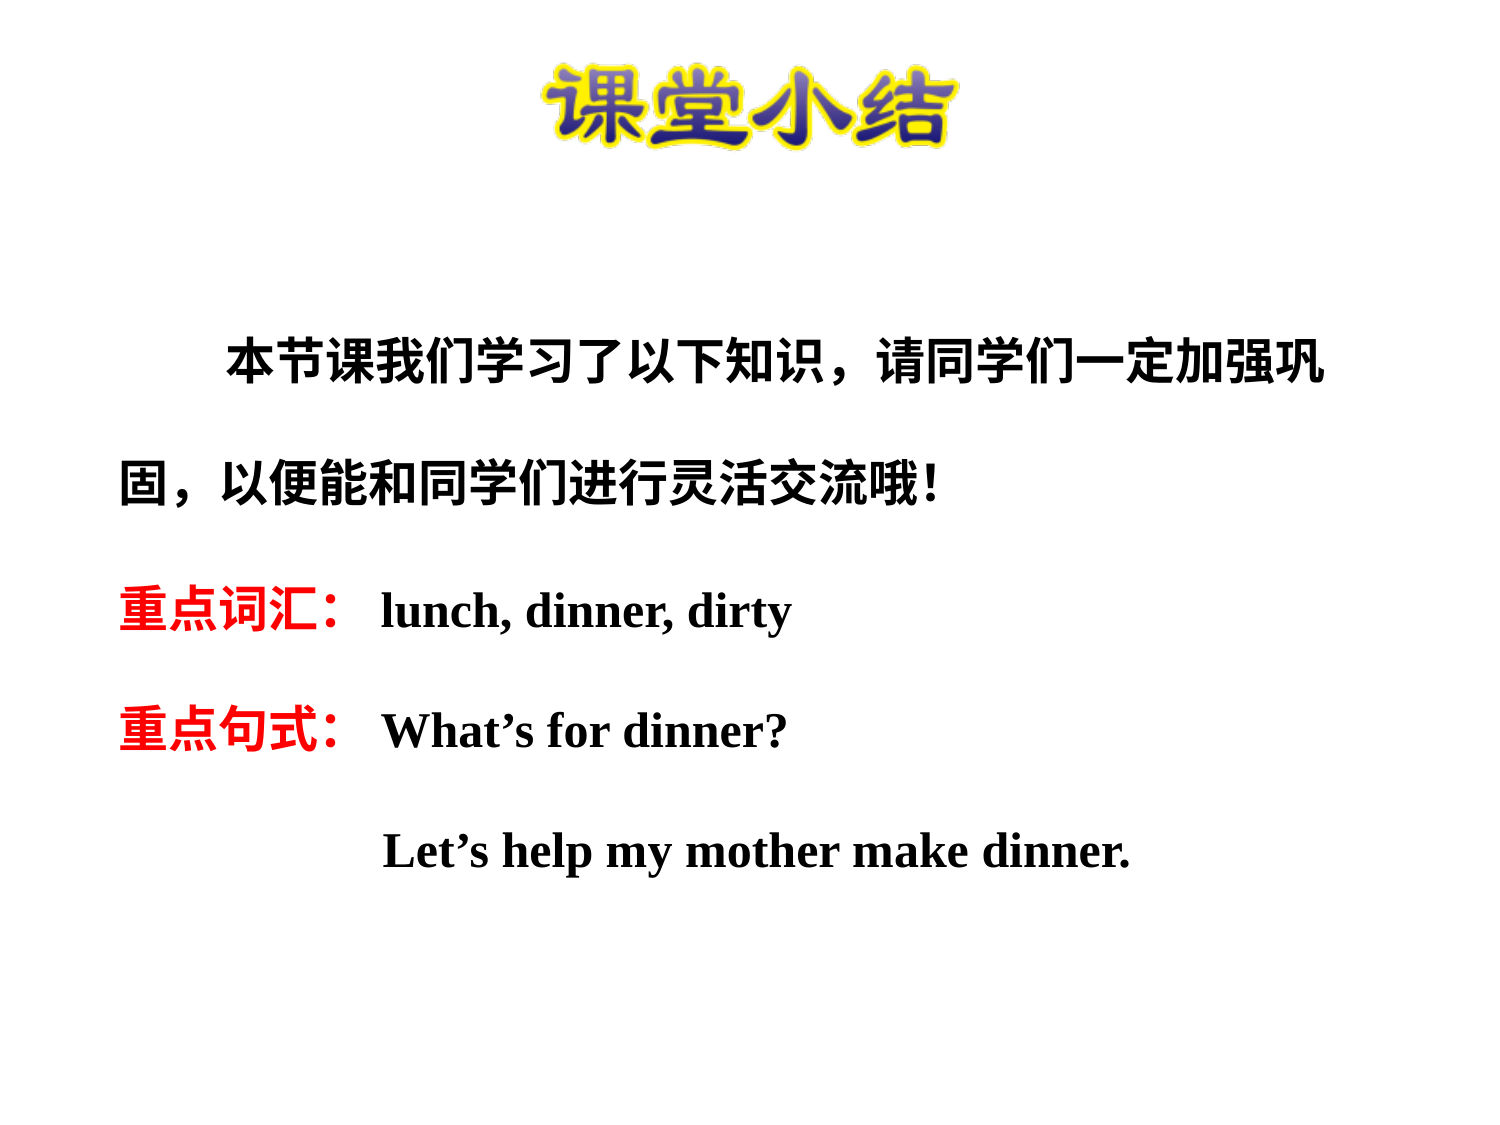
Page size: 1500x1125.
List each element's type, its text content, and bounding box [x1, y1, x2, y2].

text_box 重点词汇：lunch, dinner, dirty 重点句式：What’s for dinner? Let’s help my mother make dinner. [103, 510, 1407, 886]
text_box 本节课我们学习了以下知识，请同学们一定加强巩固，以便能和同学们进行灵活交流哦！ [103, 243, 1418, 519]
picture [538, 57, 964, 157]
